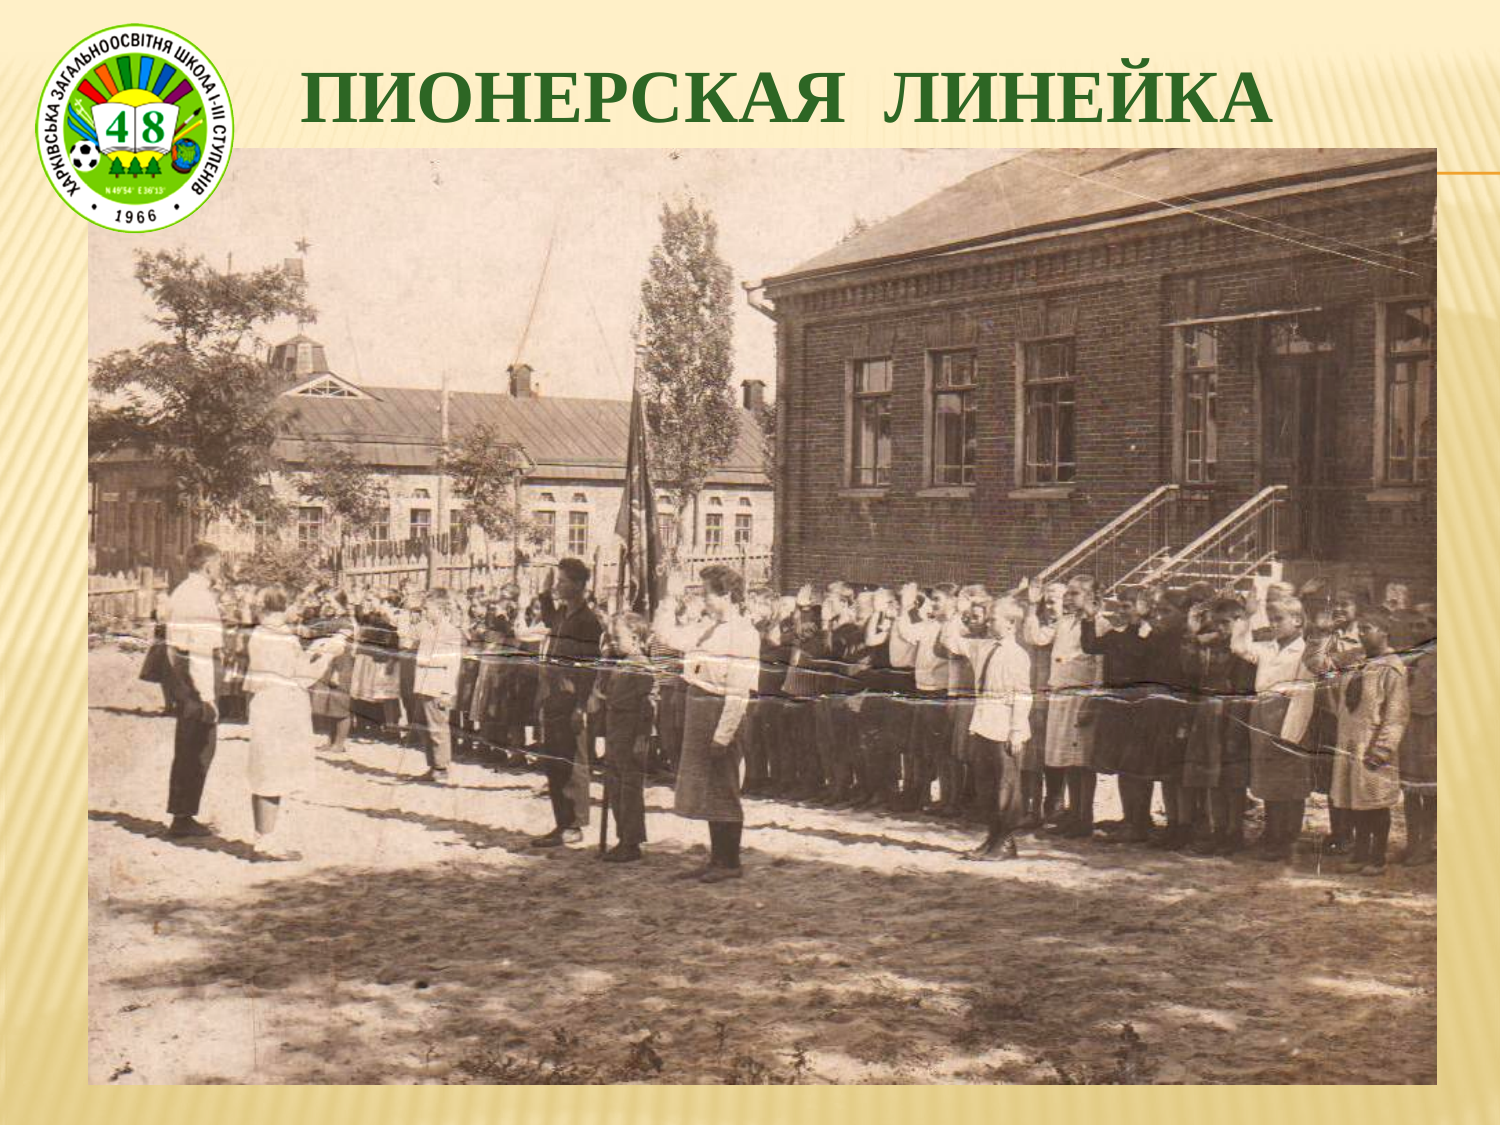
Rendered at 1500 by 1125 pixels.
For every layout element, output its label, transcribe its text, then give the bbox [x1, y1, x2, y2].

picture [34, 23, 235, 234]
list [88, 148, 1437, 1085]
title Пионерская линейка [236, 23, 1500, 161]
